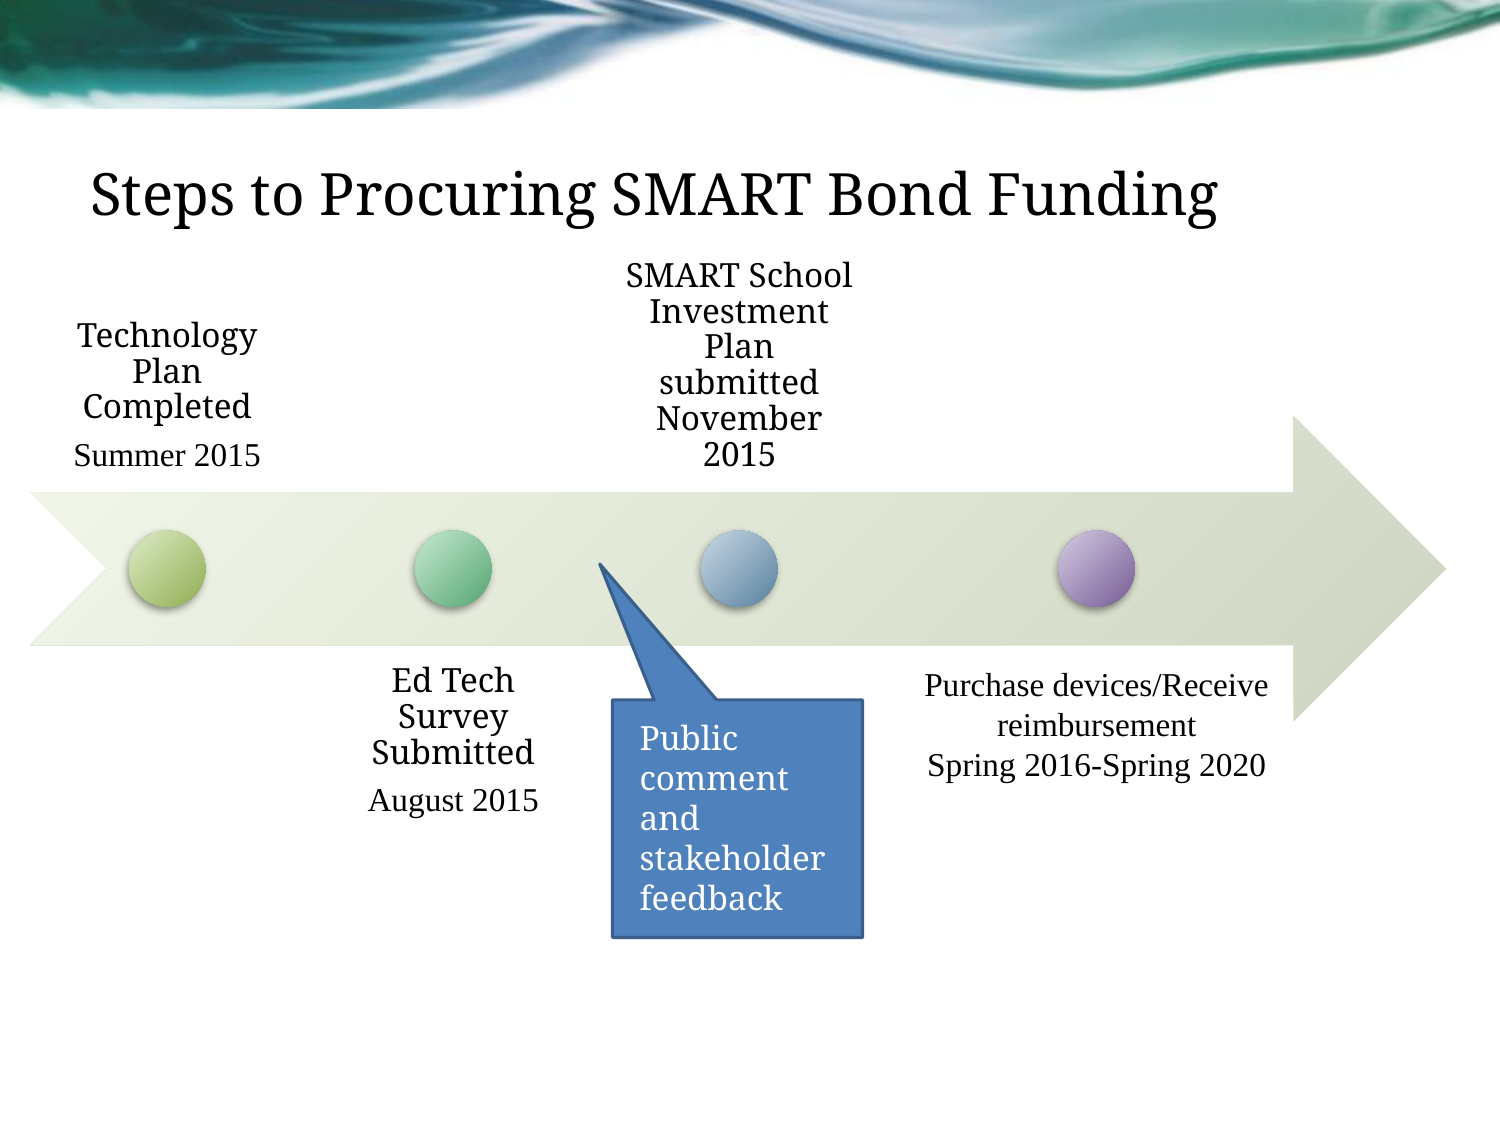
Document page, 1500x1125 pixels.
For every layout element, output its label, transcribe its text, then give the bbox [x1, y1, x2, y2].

title Steps to Procuring SMART Bond Funding [75, 149, 1425, 184]
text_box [30, 187, 1447, 951]
picture [0, 0, 1500, 109]
